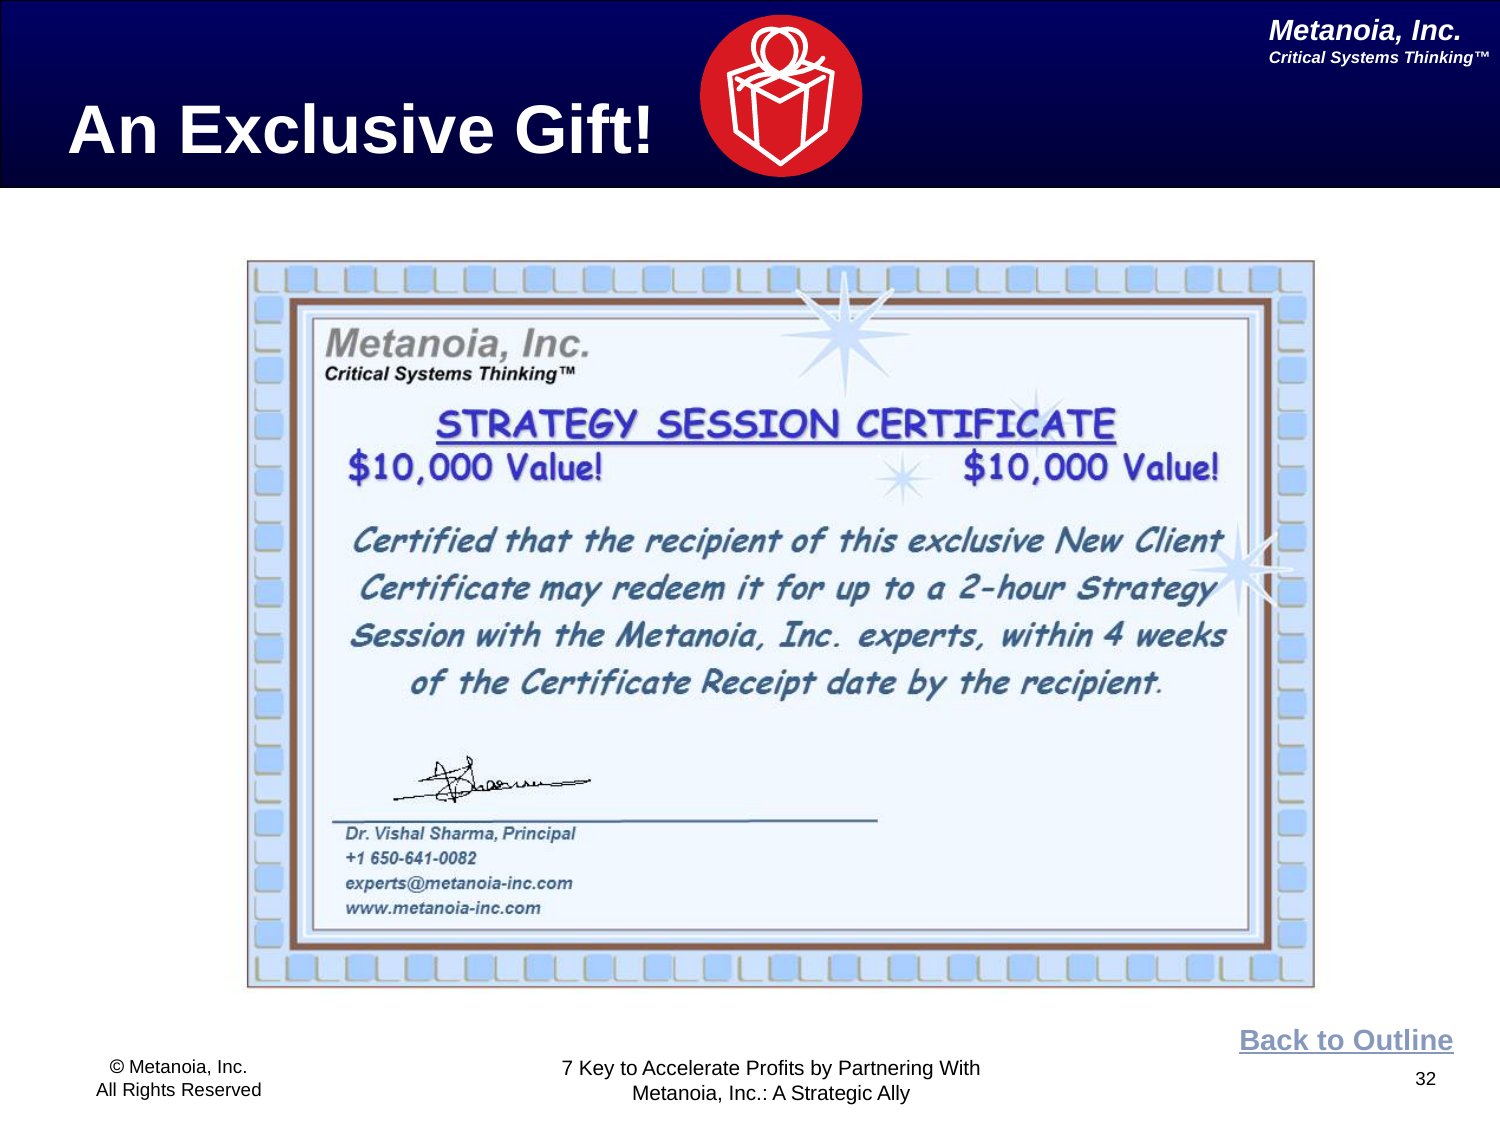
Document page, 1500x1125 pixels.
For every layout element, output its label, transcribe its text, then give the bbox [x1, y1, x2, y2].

title An Exclusive Gift! [52, 23, 694, 178]
picture [214, 199, 1349, 1051]
text_box Back to Outline [1224, 1014, 1469, 1064]
picture [699, 14, 863, 178]
title An Exclusive Gift! [866, 23, 1488, 178]
